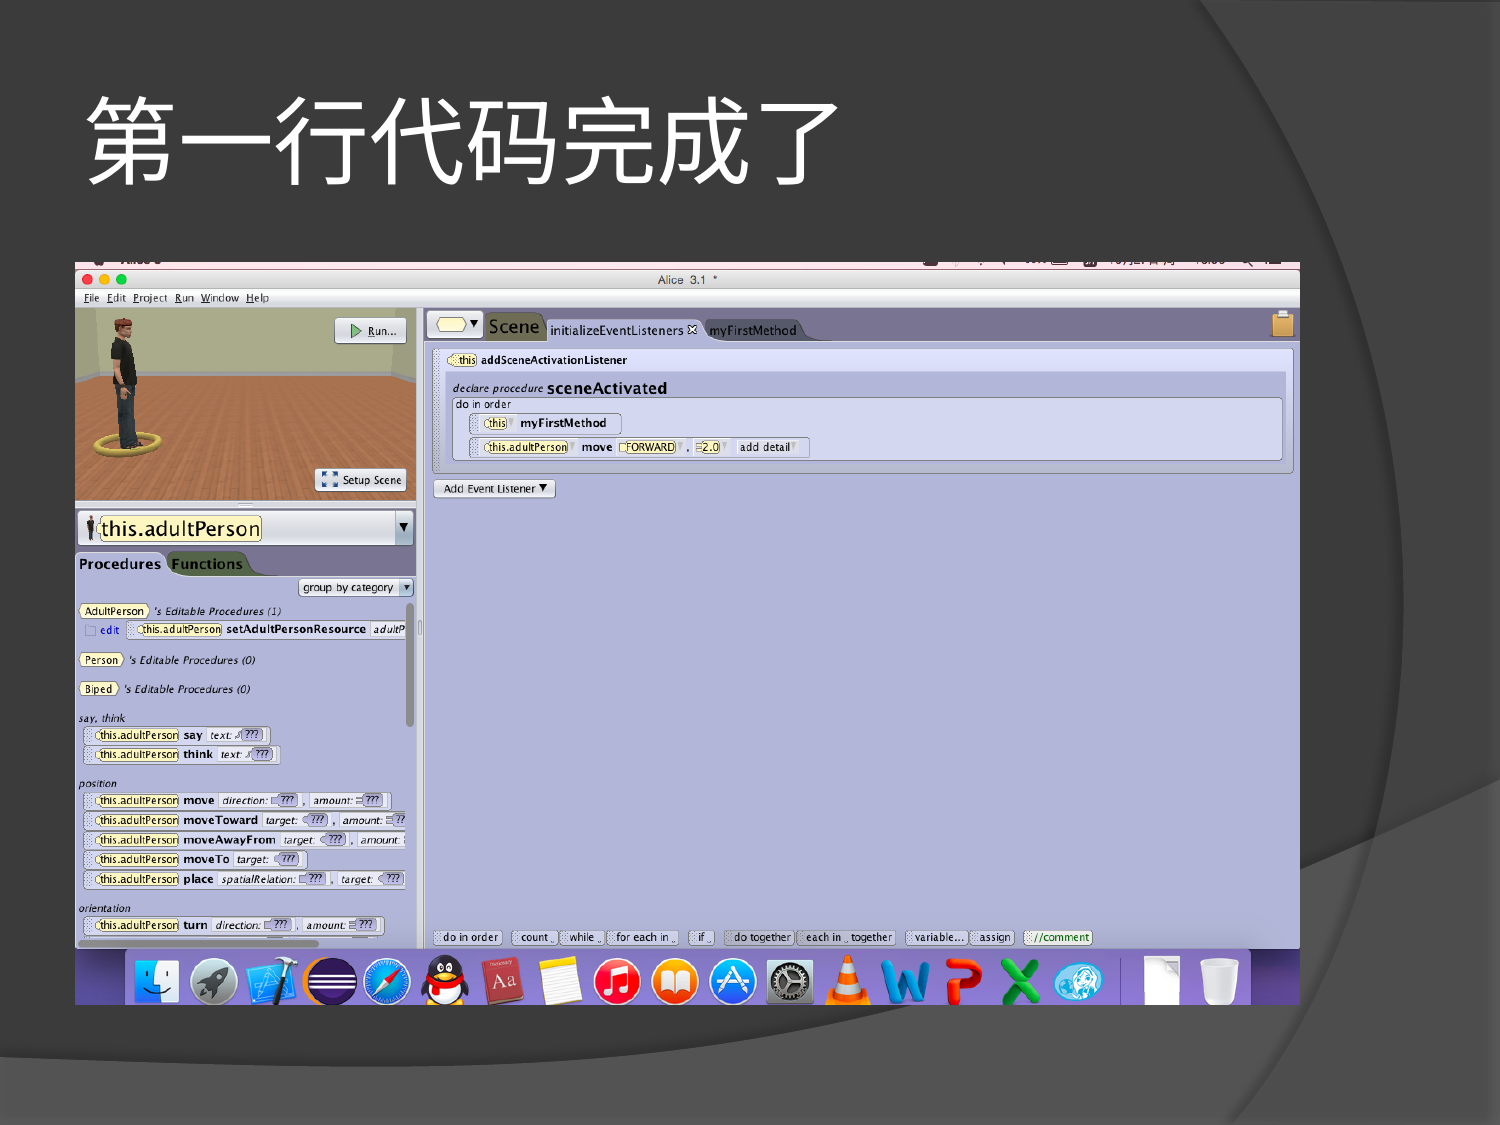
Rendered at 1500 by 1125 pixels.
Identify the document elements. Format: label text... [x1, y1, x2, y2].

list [74, 262, 1301, 1006]
title 第一行代码完成了 [75, 45, 1300, 233]
